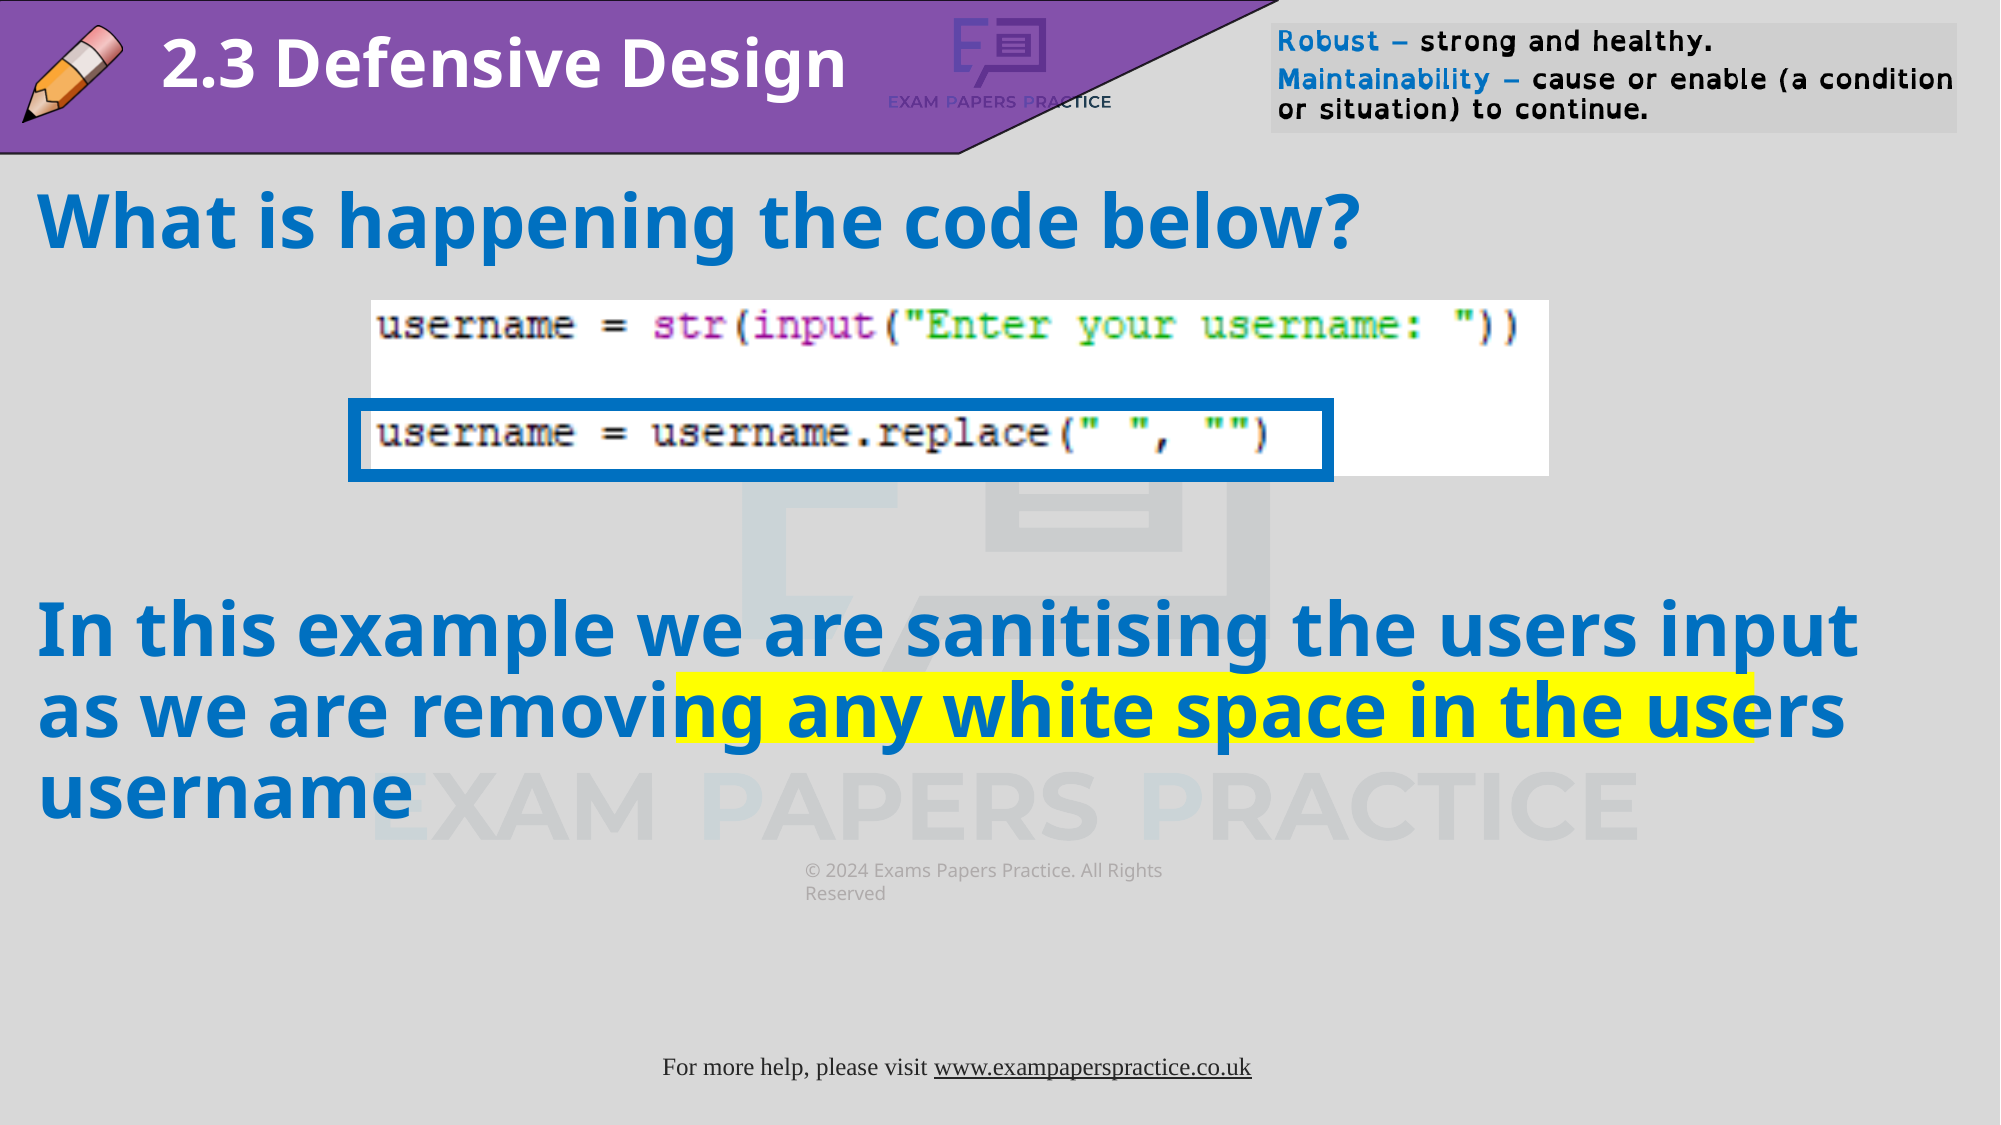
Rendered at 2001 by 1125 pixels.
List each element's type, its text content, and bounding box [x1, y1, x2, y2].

list What is happening the code below? In this example we are sanitising the users input as we are removing any white space in the users username [22, 176, 1974, 1120]
picture [371, 300, 1549, 476]
picture [1271, 23, 1957, 133]
list 2.3 Defensive Design [146, 22, 960, 134]
picture [22, 25, 123, 123]
text_box [353, 403, 1329, 477]
